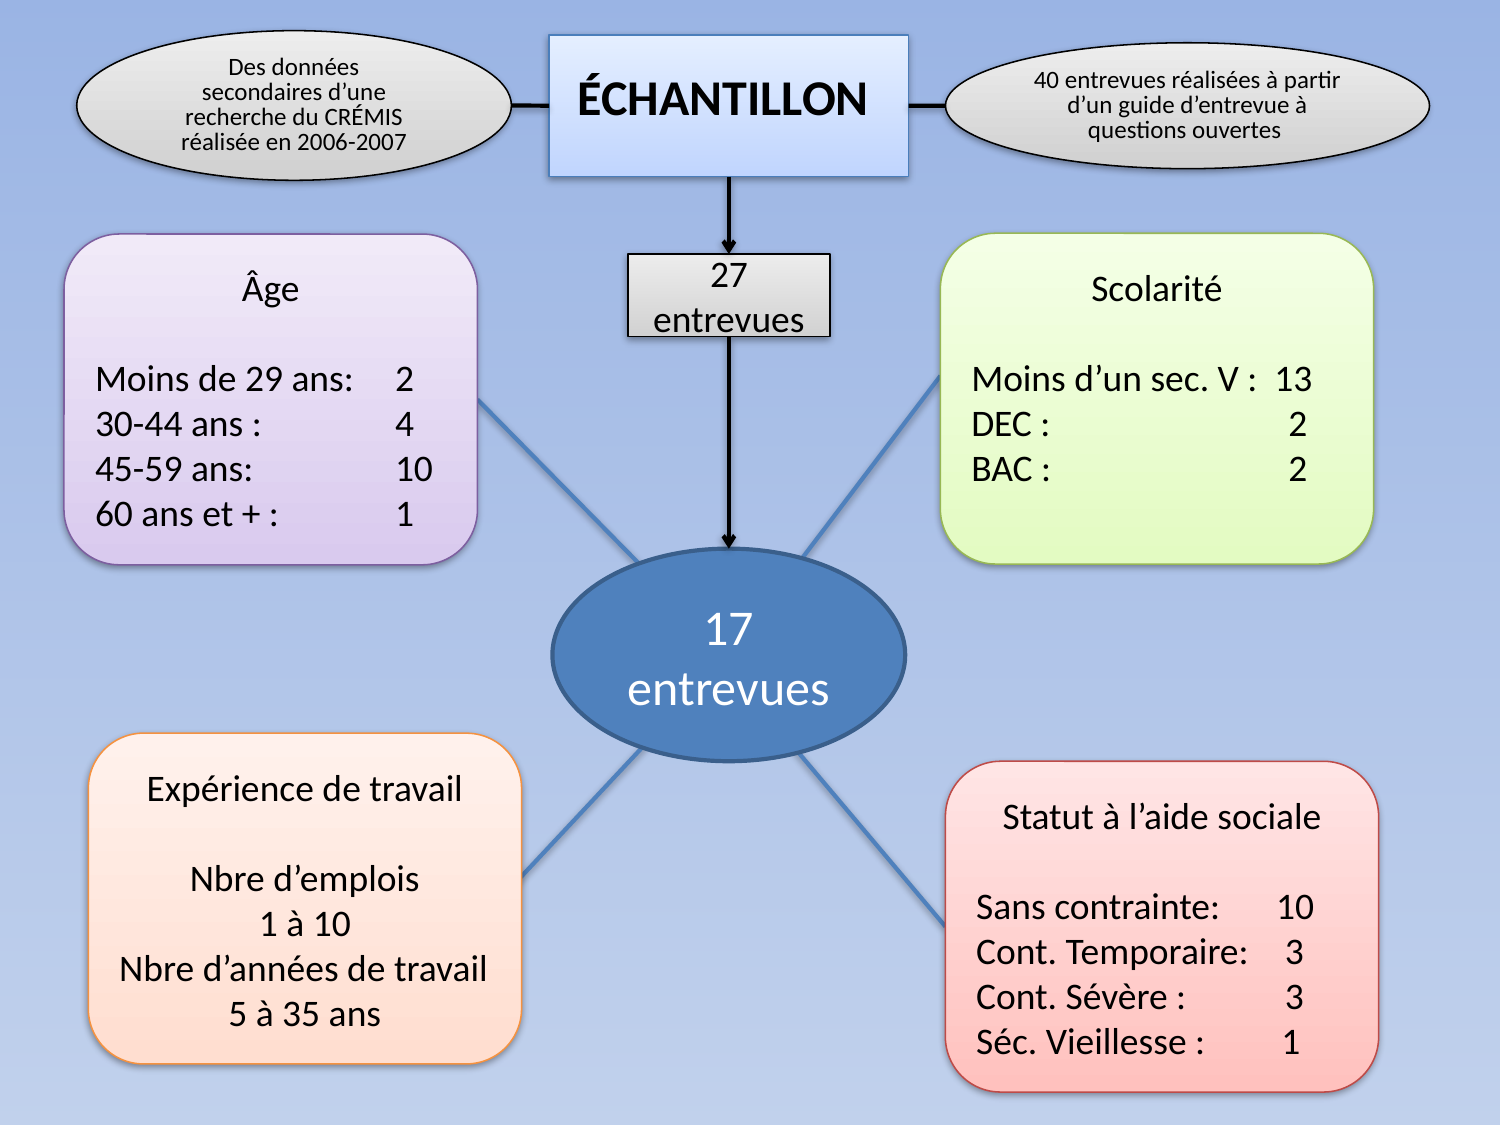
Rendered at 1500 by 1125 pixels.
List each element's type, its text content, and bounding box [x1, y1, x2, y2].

text_box 27 entrevues [627, 253, 831, 337]
text_box Scolarité Moins d’un sec. V : 13 DEC : 2 BAC : 2 [939, 232, 1375, 565]
text_box Expérience de travail Nbre d’emplois 1 à 10 Nbre d’années de travail 5 à 35 ans [87, 732, 523, 1065]
text_box 40 entrevues réalisées à partir d’un guide d’entrevue à questions ouvertes [945, 41, 1431, 170]
title ÉCHANTILLON [548, 34, 909, 177]
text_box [477, 399, 730, 656]
text_box Âge Moins de 29 ans: 2 30-44 ans : 4 45-59 ans: 10 60 ans et + : 1 [63, 233, 479, 566]
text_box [734, 375, 941, 656]
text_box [487, 663, 730, 913]
text_box Statut à l’aide sociale Sans contrainte: 10 Cont. Temporaire: 3 Cont. Sévère : 3 Séc. Vieillesse : 1 [944, 760, 1380, 1093]
text_box Des données secondaires d’une recherche du CRÉMIS réalisée en 2006-2007 [75, 29, 512, 182]
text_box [715, 654, 946, 927]
